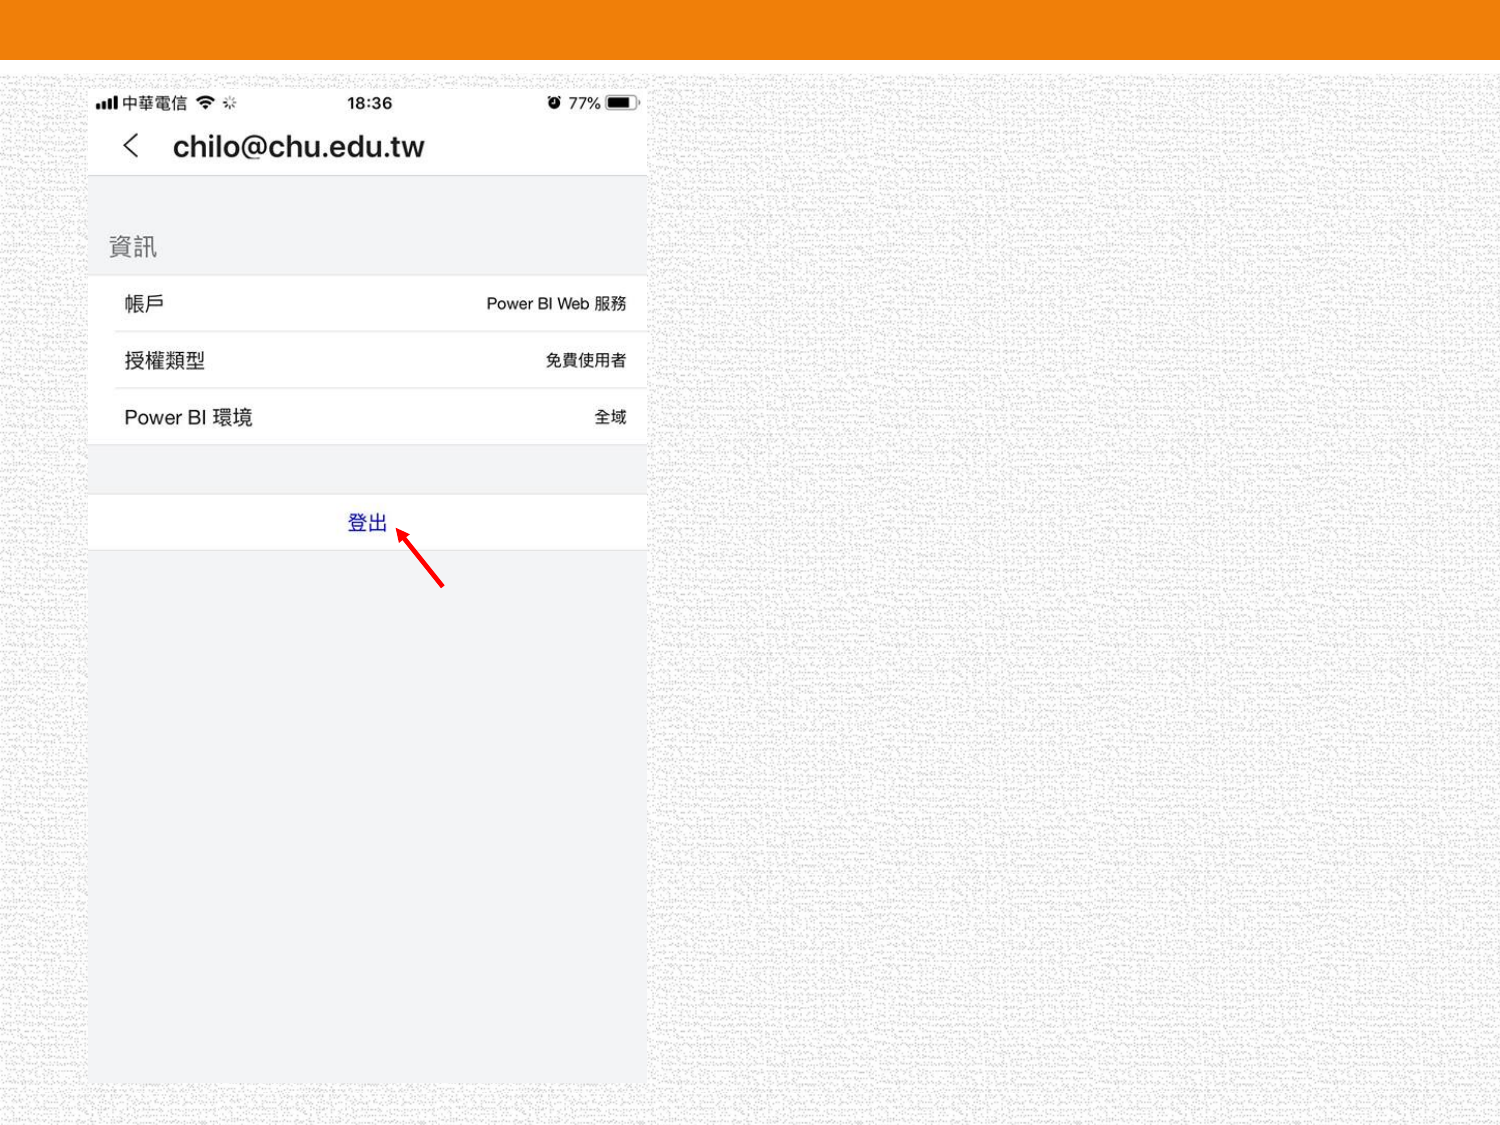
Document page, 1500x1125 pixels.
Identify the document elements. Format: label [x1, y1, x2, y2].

picture [88, 89, 647, 1083]
text_box [395, 527, 444, 587]
